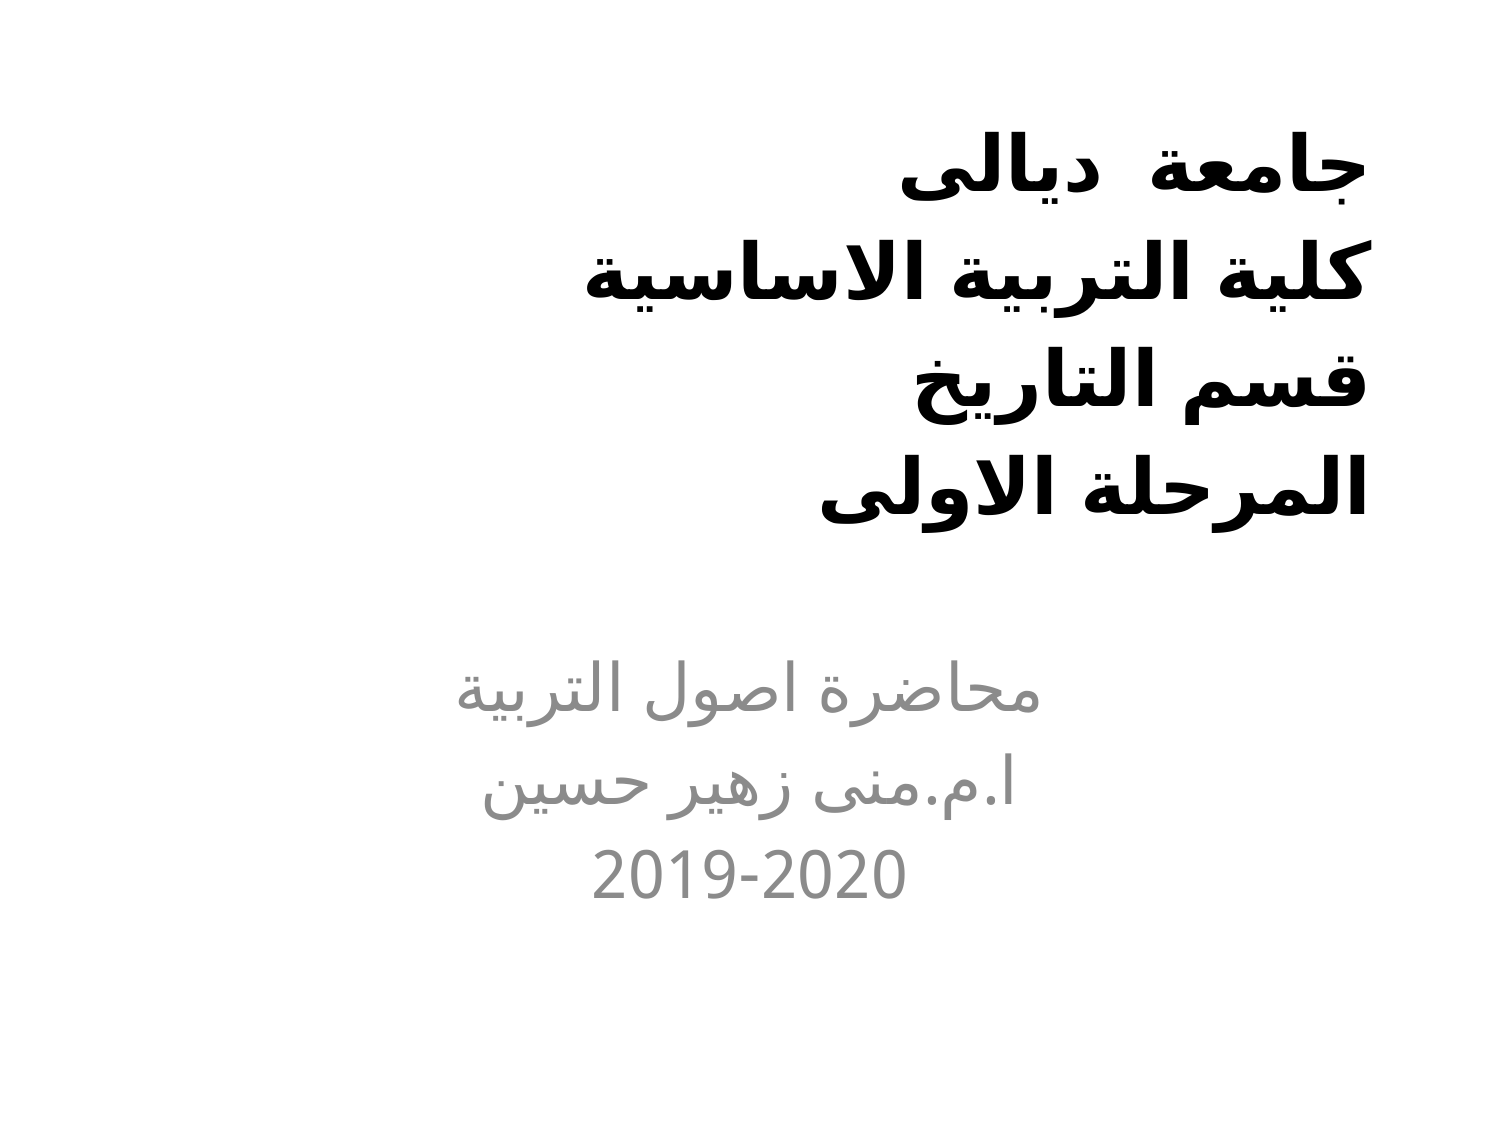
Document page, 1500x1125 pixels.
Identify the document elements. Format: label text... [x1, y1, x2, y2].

title جامعة ديالى كلية التربية الاساسية قسم التاريخ المرحلة الاولى [112, 90, 1388, 591]
subtitle محاضرة اصول التربية ا.م.منى زهير حسين 2019-2020 [225, 637, 1275, 925]
